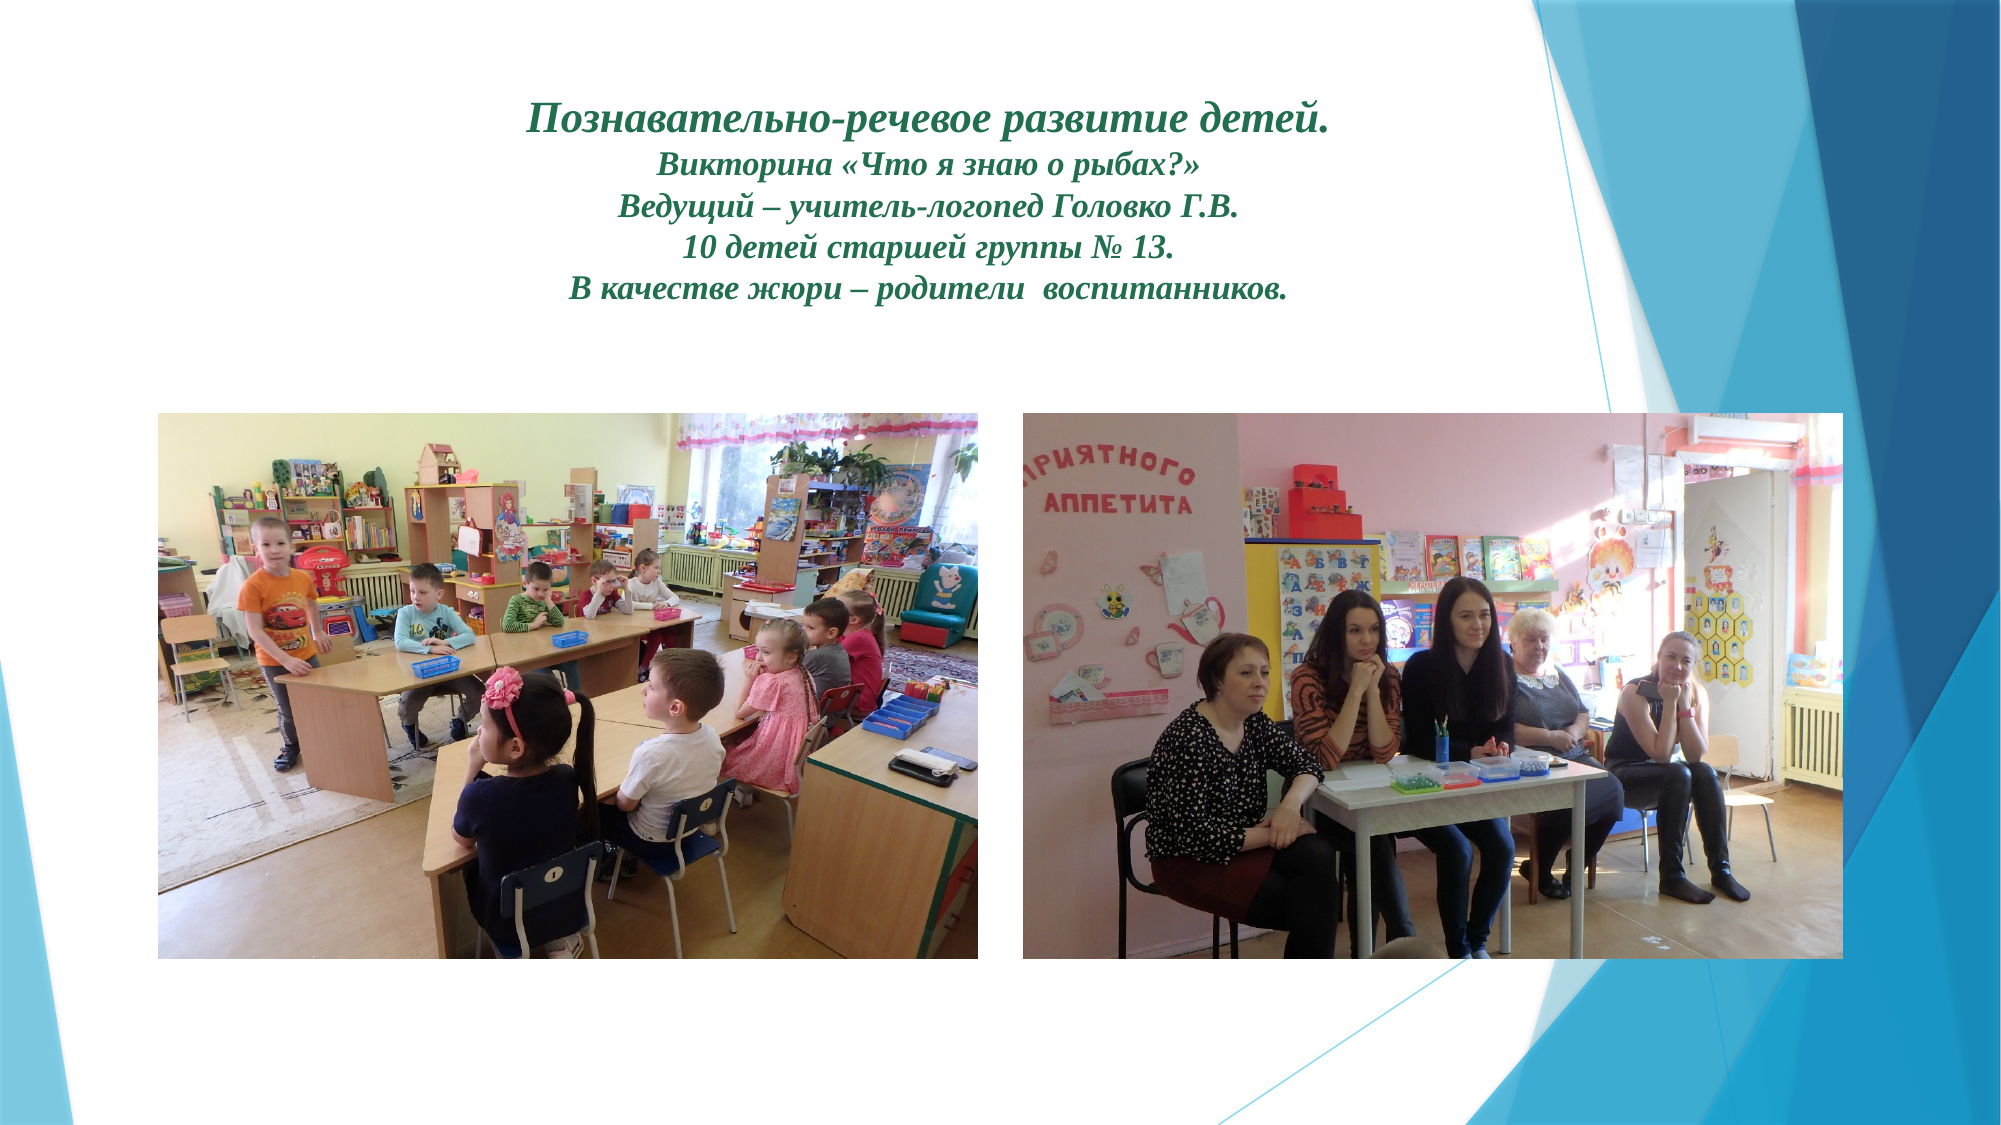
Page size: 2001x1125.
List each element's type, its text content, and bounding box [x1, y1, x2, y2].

picture [158, 412, 978, 960]
title Познавательно-речевое развитие детей. Викторина «Что я знаю о рыбах?» Ведущий – учитель-логопед Головко Г.В. 10 детей старшей группы № 13. В качестве жюри – родители воспитанников. [207, 80, 1650, 317]
picture [1022, 412, 1843, 960]
